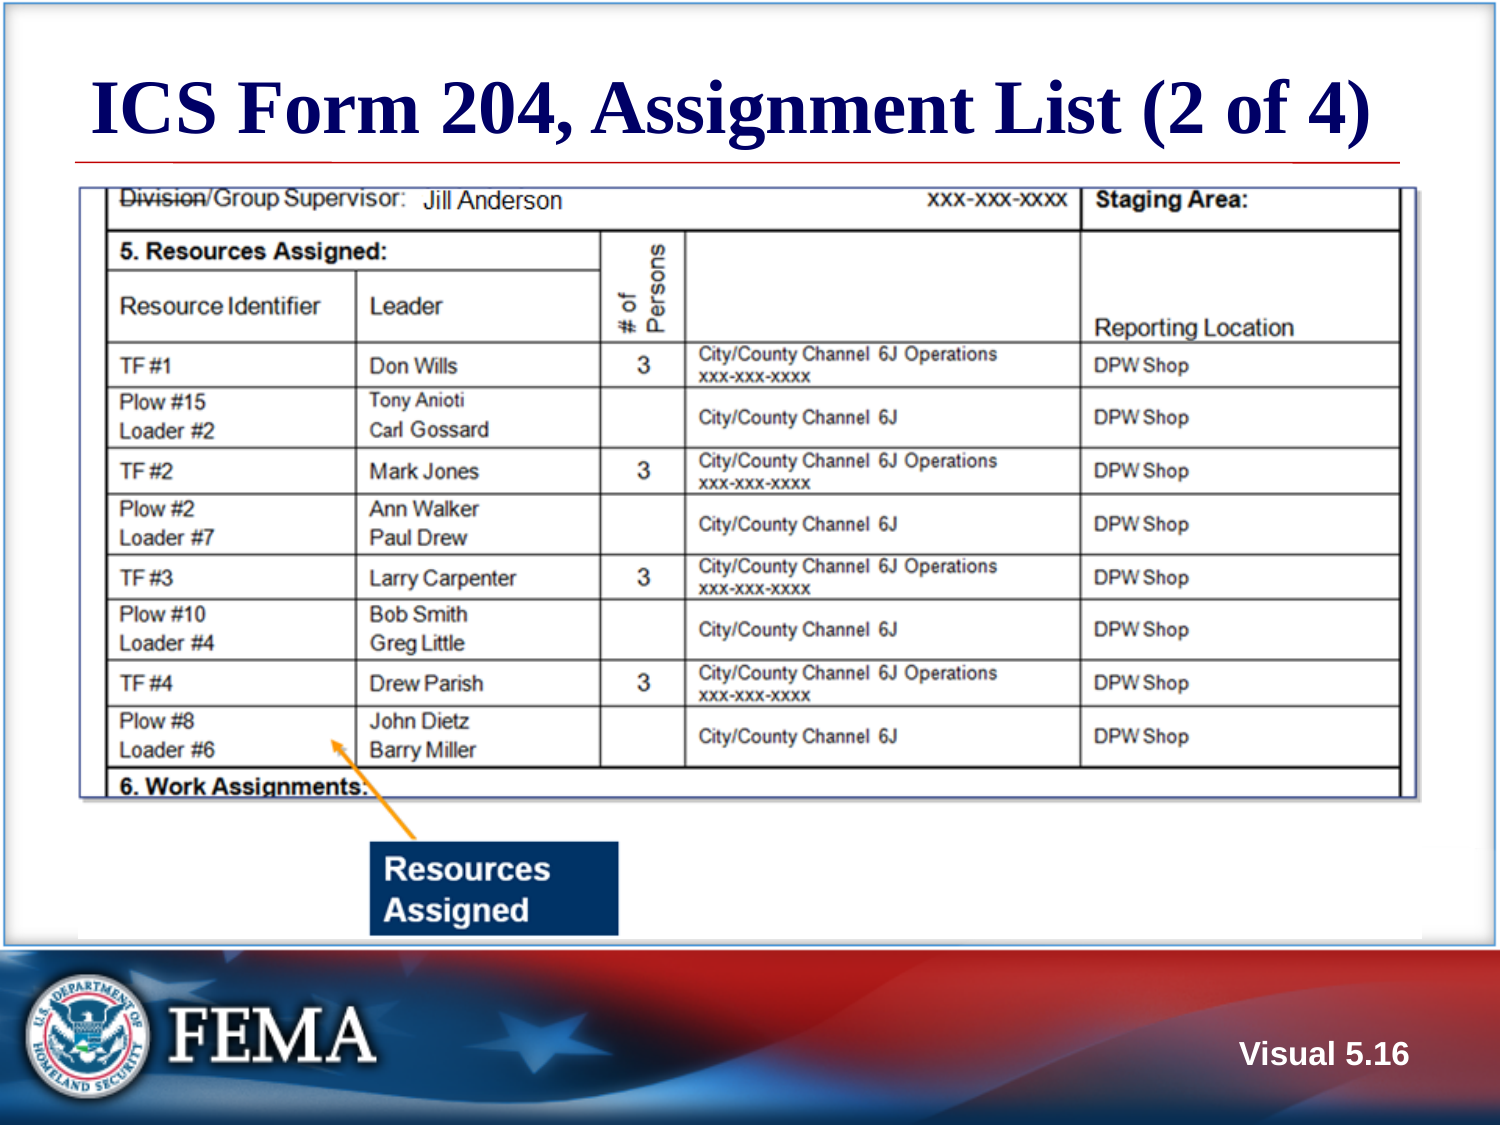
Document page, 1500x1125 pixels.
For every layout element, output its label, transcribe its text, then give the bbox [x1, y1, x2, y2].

picture [0, 0, 1500, 1125]
title ICS Form 204, Assignment List (2 of 4) [74, 49, 1426, 156]
text_box Visual 5.16 [1074, 1024, 1425, 1103]
